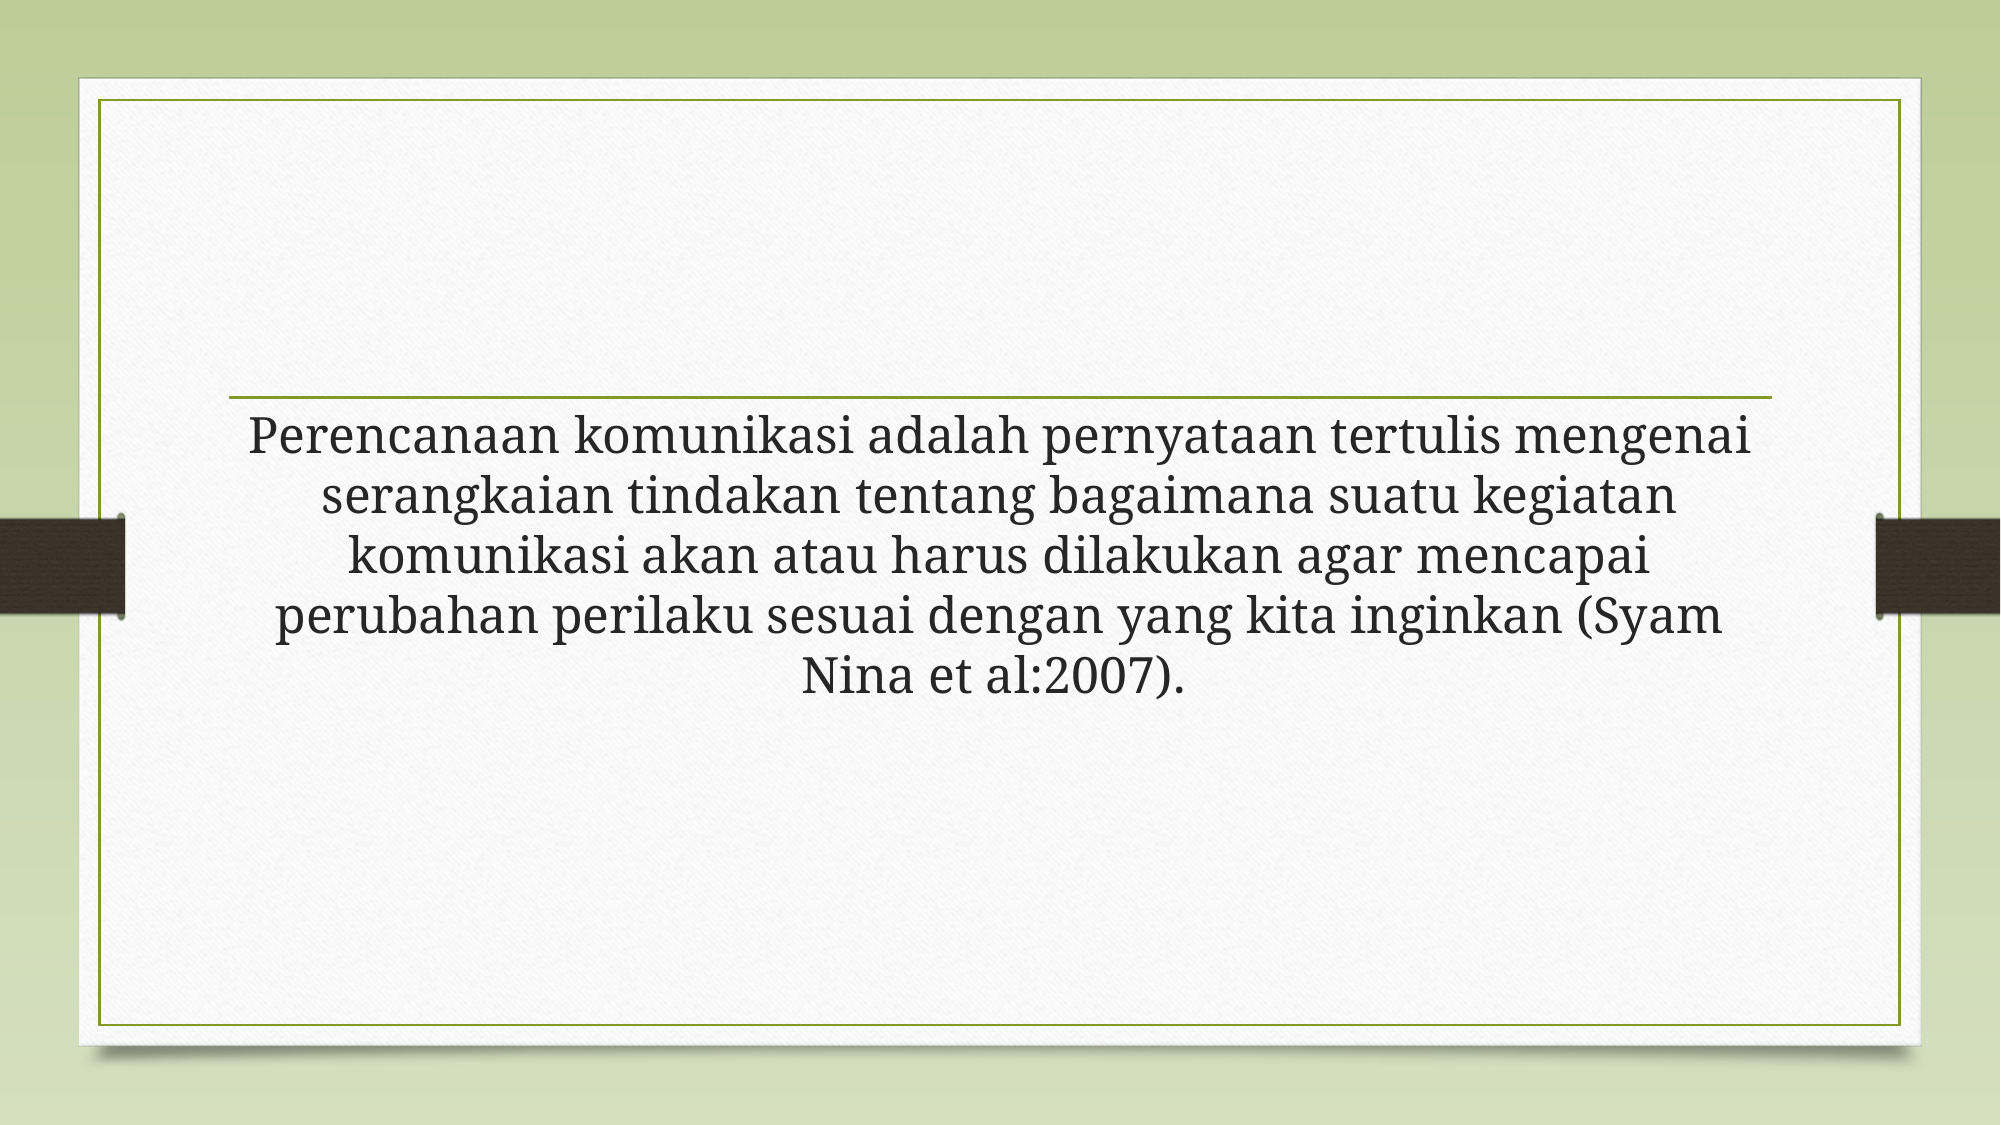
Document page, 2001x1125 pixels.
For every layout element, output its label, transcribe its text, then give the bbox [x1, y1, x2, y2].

picture [0, 0, 2001, 1125]
title Perencanaan komunikasi adalah pernyataan tertulis mengenai serangkaian tindakan tentang bagaimana suatu kegiatan komunikasi akan atau harus dilakukan agar mencapai perubahan perilaku sesuai dengan yang kita inginkan (Syam Nina et al:2007). [212, 161, 1788, 945]
